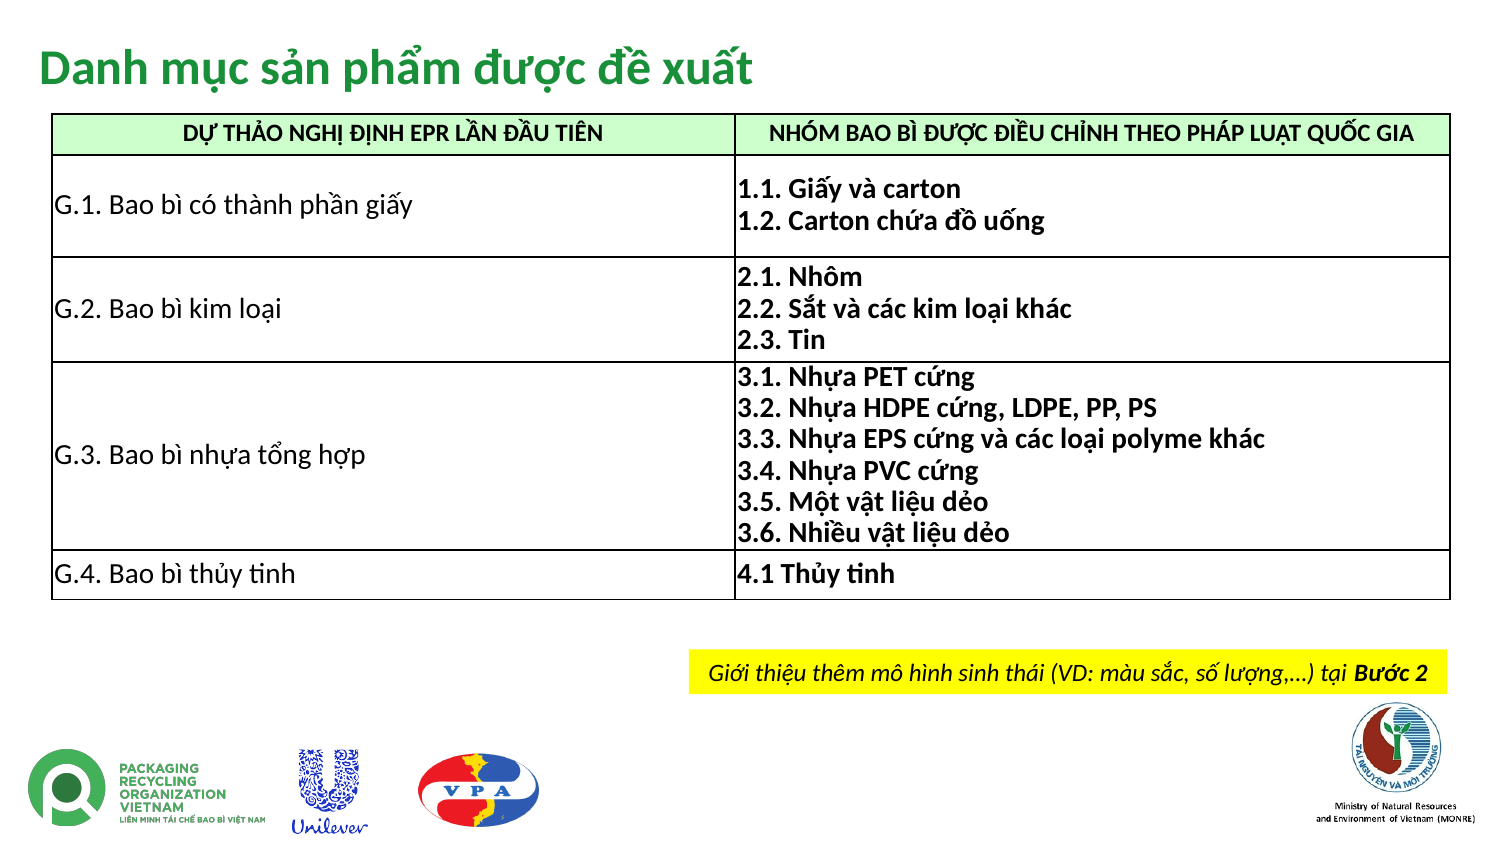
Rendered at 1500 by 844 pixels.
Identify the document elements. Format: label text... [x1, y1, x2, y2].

table_cell G.2. Bao bì kim loại [53, 258, 734, 361]
table_cell 3.1. Nhựa PET cứng 3.2. Nhựa HDPE cứng, LDPE, PP, PS 3.3. Nhựa EPS cứng và các loại polyme khác 3.4. Nhựa PVC cứng 3.5. Một vật liệu dẻo 3.6. Nhiều vật liệu dẻo [736, 363, 1449, 549]
table_cell 2.1. Nhôm 2.2. Sắt và các kim loại khác 2.3. Tin [736, 258, 1449, 361]
table_cell G.3. Bao bì nhựa tổng hợp [53, 363, 734, 549]
table_header DỰ THẢO NGHỊ ĐỊNH EPR LẦN ĐẦU TIÊN [53, 115, 734, 154]
table_cell 4.1 Thủy tinh [736, 551, 1449, 599]
table_cell G.4. Bao bì thủy tinh [53, 551, 734, 599]
picture [28, 719, 401, 844]
table_header NHÓM BAO BÌ ĐƯỢC ĐIỀU CHỈNH THEO PHÁP LUẬT QUỐC GIA [736, 115, 1449, 154]
table_cell 1.1. Giấy và carton 1.2. Carton chứa đồ uống [736, 156, 1449, 256]
picture [418, 753, 539, 827]
table_cell G.1. Bao bì có thành phần giấy [53, 156, 734, 256]
title Danh mục sản phẩm được đề xuất [24, 17, 1423, 112]
picture [1308, 693, 1481, 827]
text_box Giới thiệu thêm mô hình sinh thái (VD: màu sắc, số lượng,…) tại Bước 2 [688, 649, 1448, 695]
